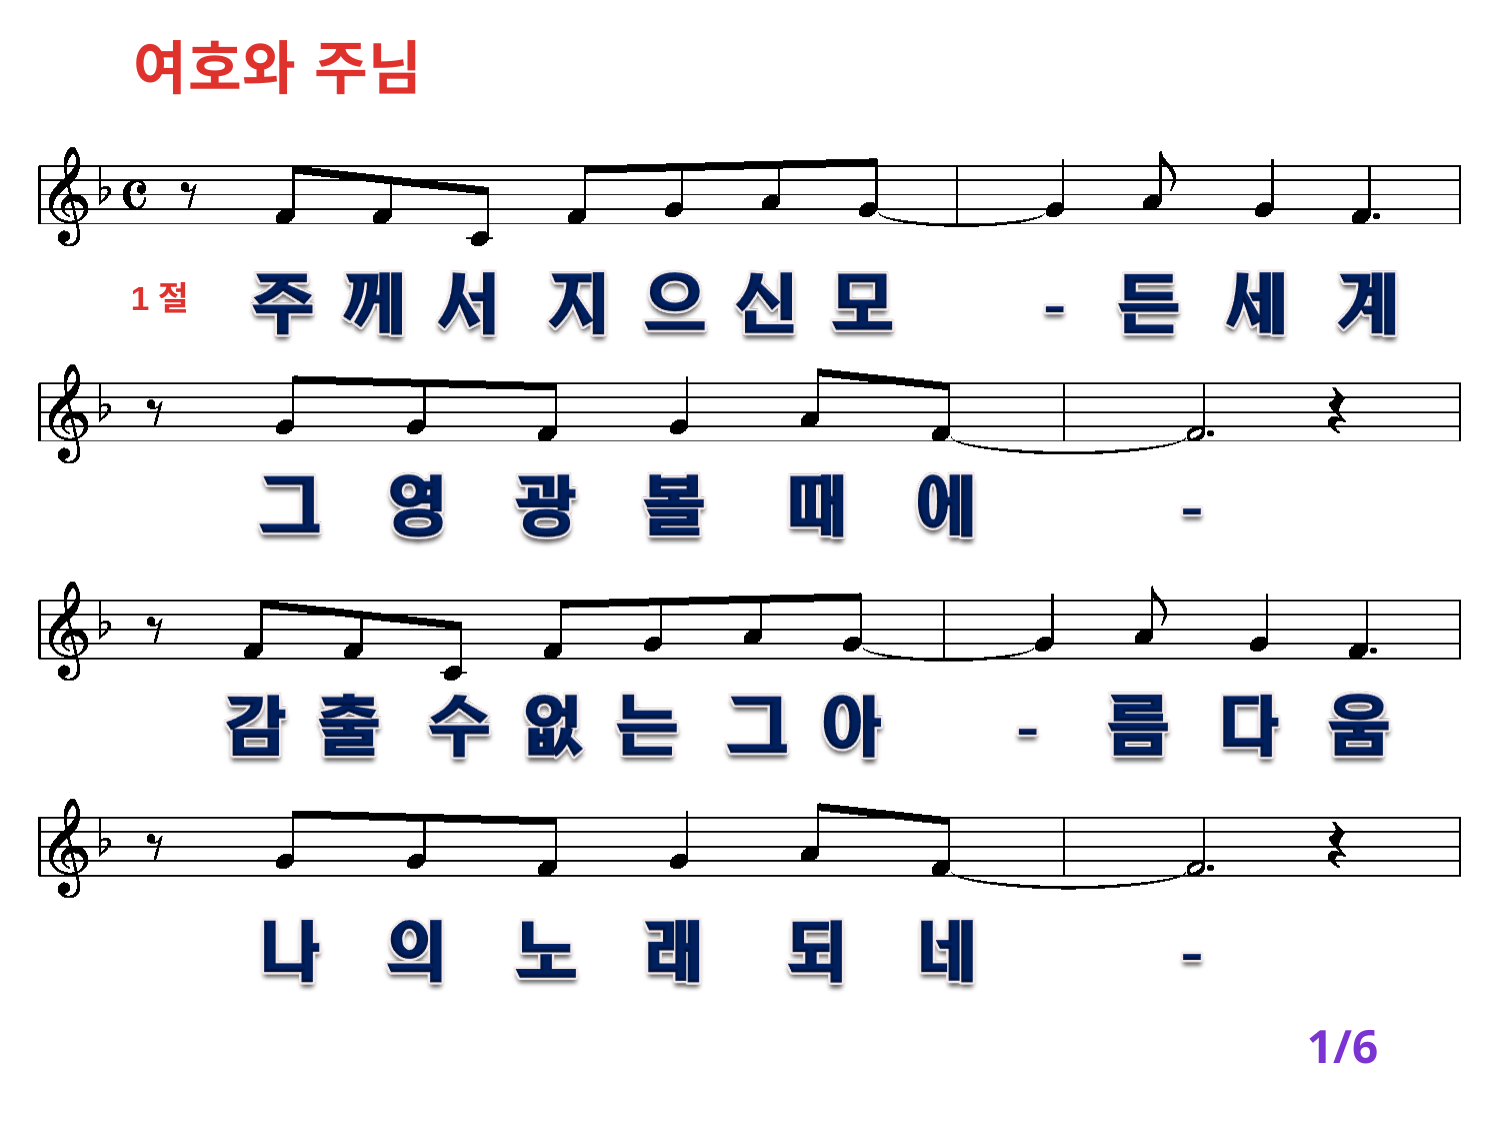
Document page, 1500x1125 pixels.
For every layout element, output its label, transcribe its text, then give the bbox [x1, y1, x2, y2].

picture [0, 69, 1500, 1056]
text_box 여호와 주님 [118, 23, 438, 67]
